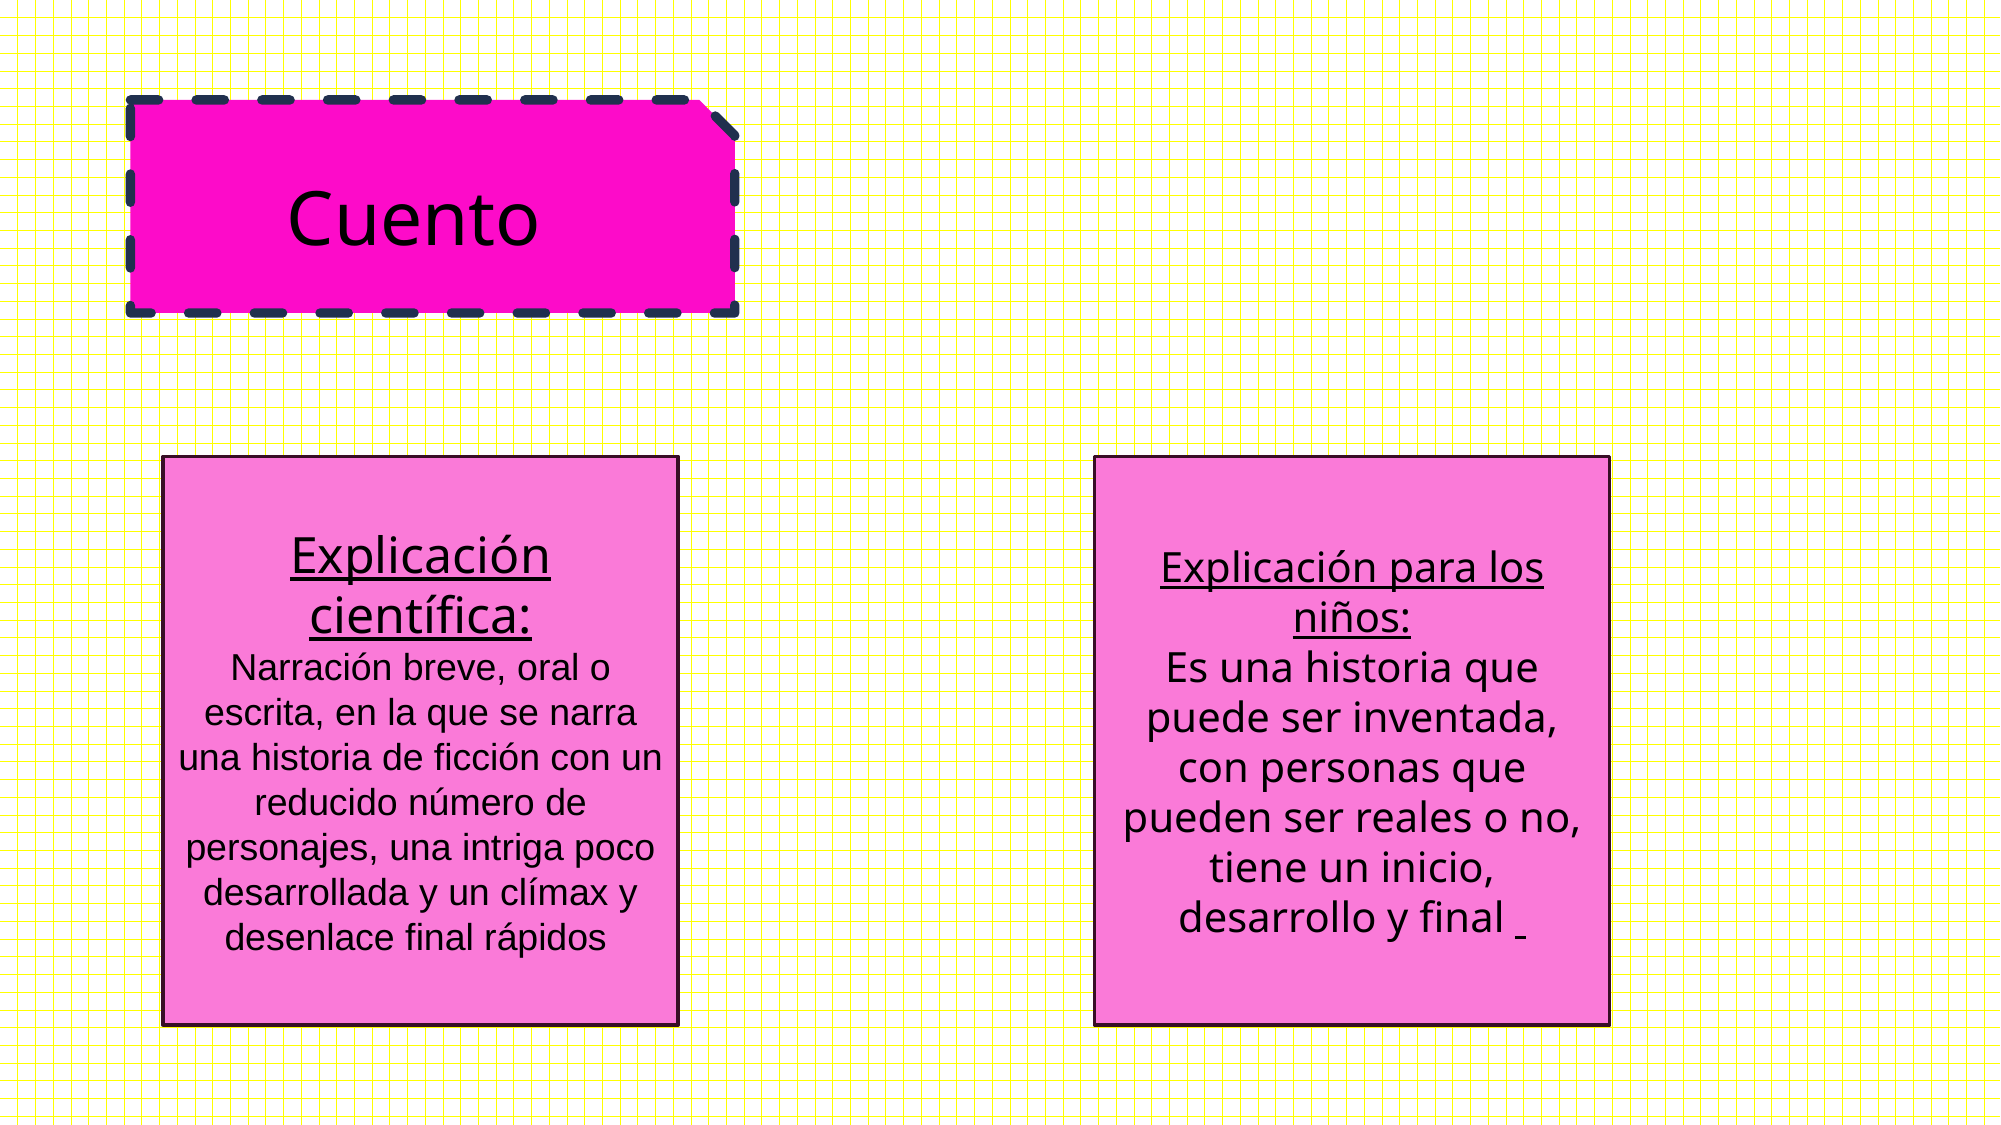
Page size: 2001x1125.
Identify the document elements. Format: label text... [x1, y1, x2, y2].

text_box Cuento [128, 98, 737, 315]
text_box Explicación científica: Narración breve, oral o escrita, en la que se narra una historia de ficción con un reducido número de personajes, una intriga poco desarrollada y un clímax y desenlace final rápidos [161, 455, 680, 1027]
text_box Explicación para los niños: Es una historia que puede ser inventada, con personas que pueden ser reales o no, tiene un inicio, desarrollo y final [1093, 455, 1611, 1027]
